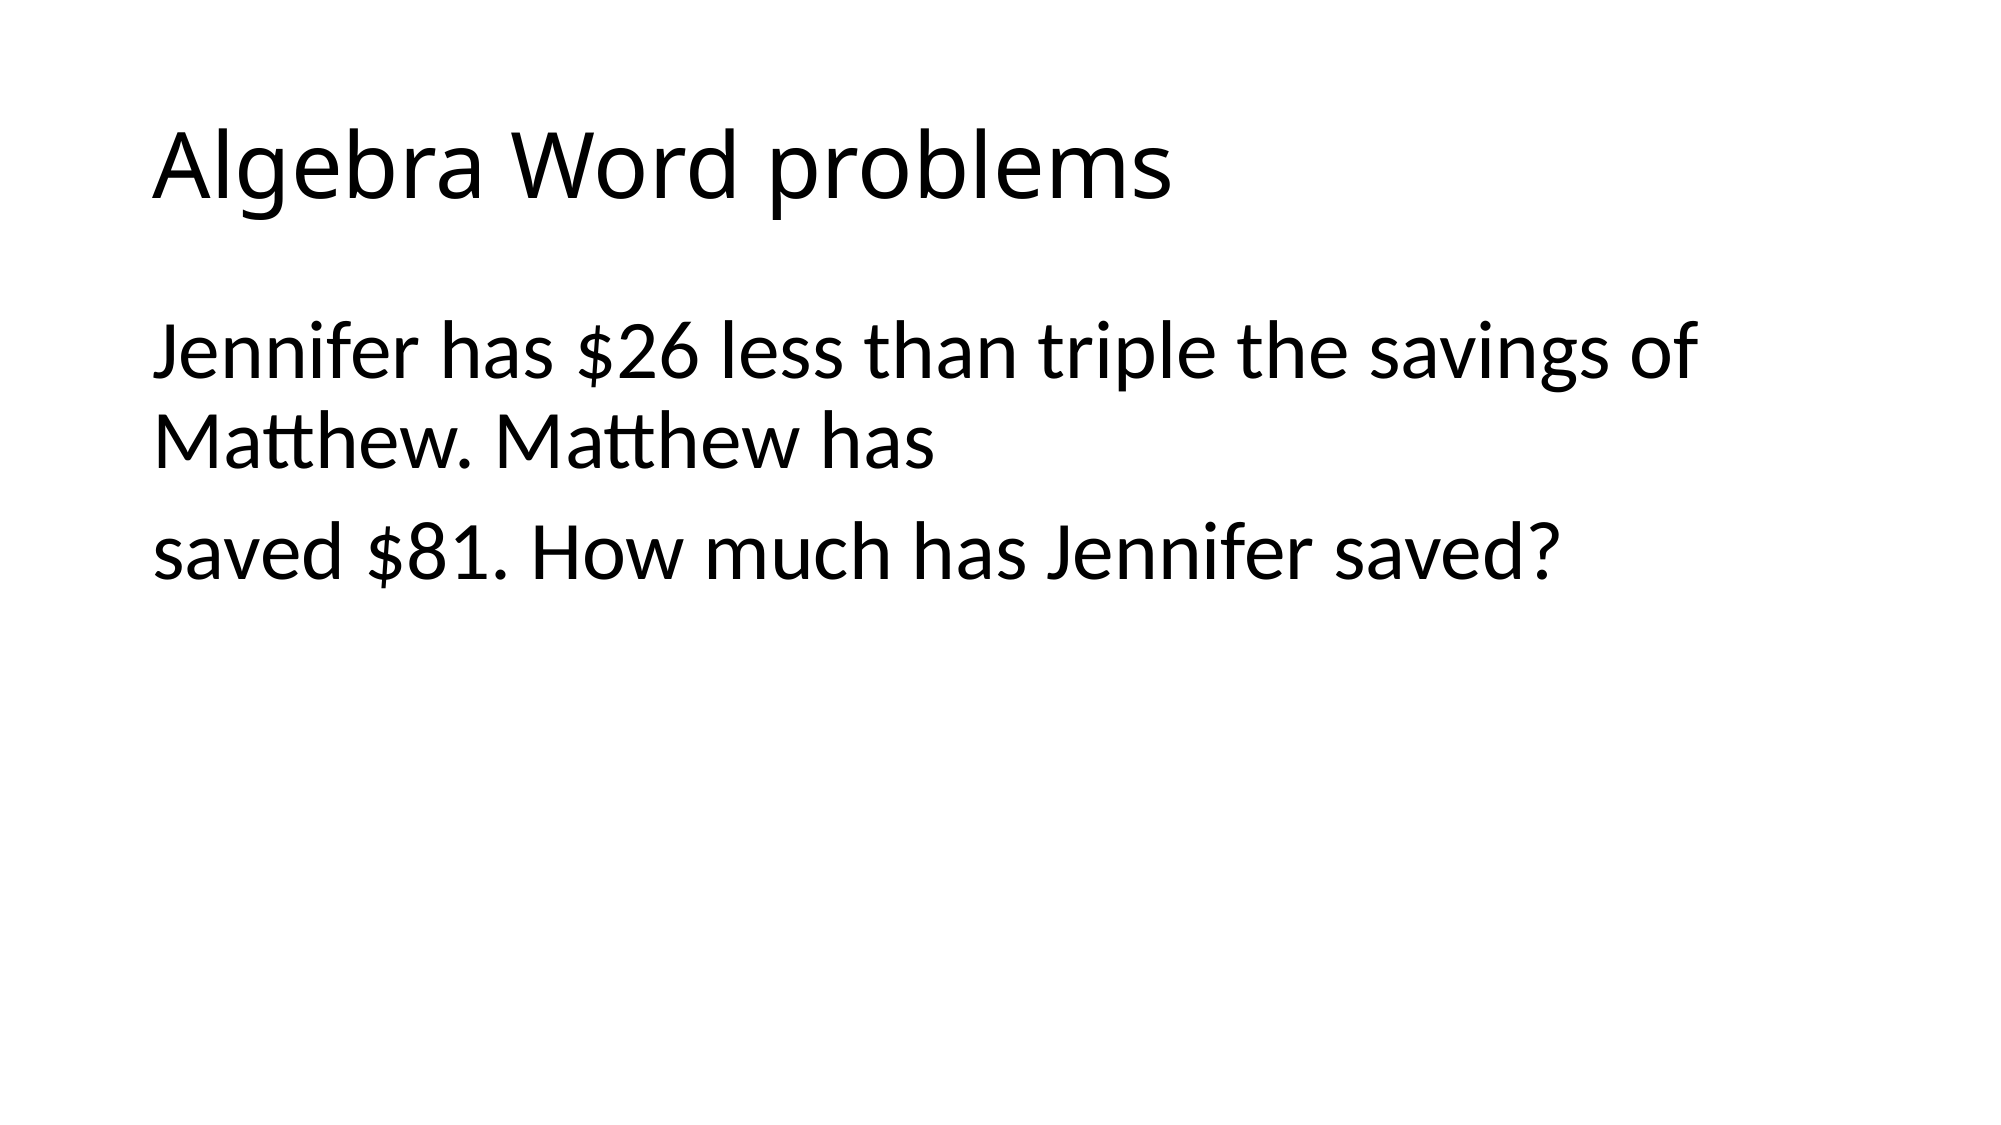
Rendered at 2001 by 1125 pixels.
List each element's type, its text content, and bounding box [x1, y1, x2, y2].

list Jennifer has $26 less than triple the savings of Matthew. Matthew has saved $81. How much has Jennifer saved? [137, 299, 1863, 1014]
title Algebra Word problems [137, 59, 1863, 278]
